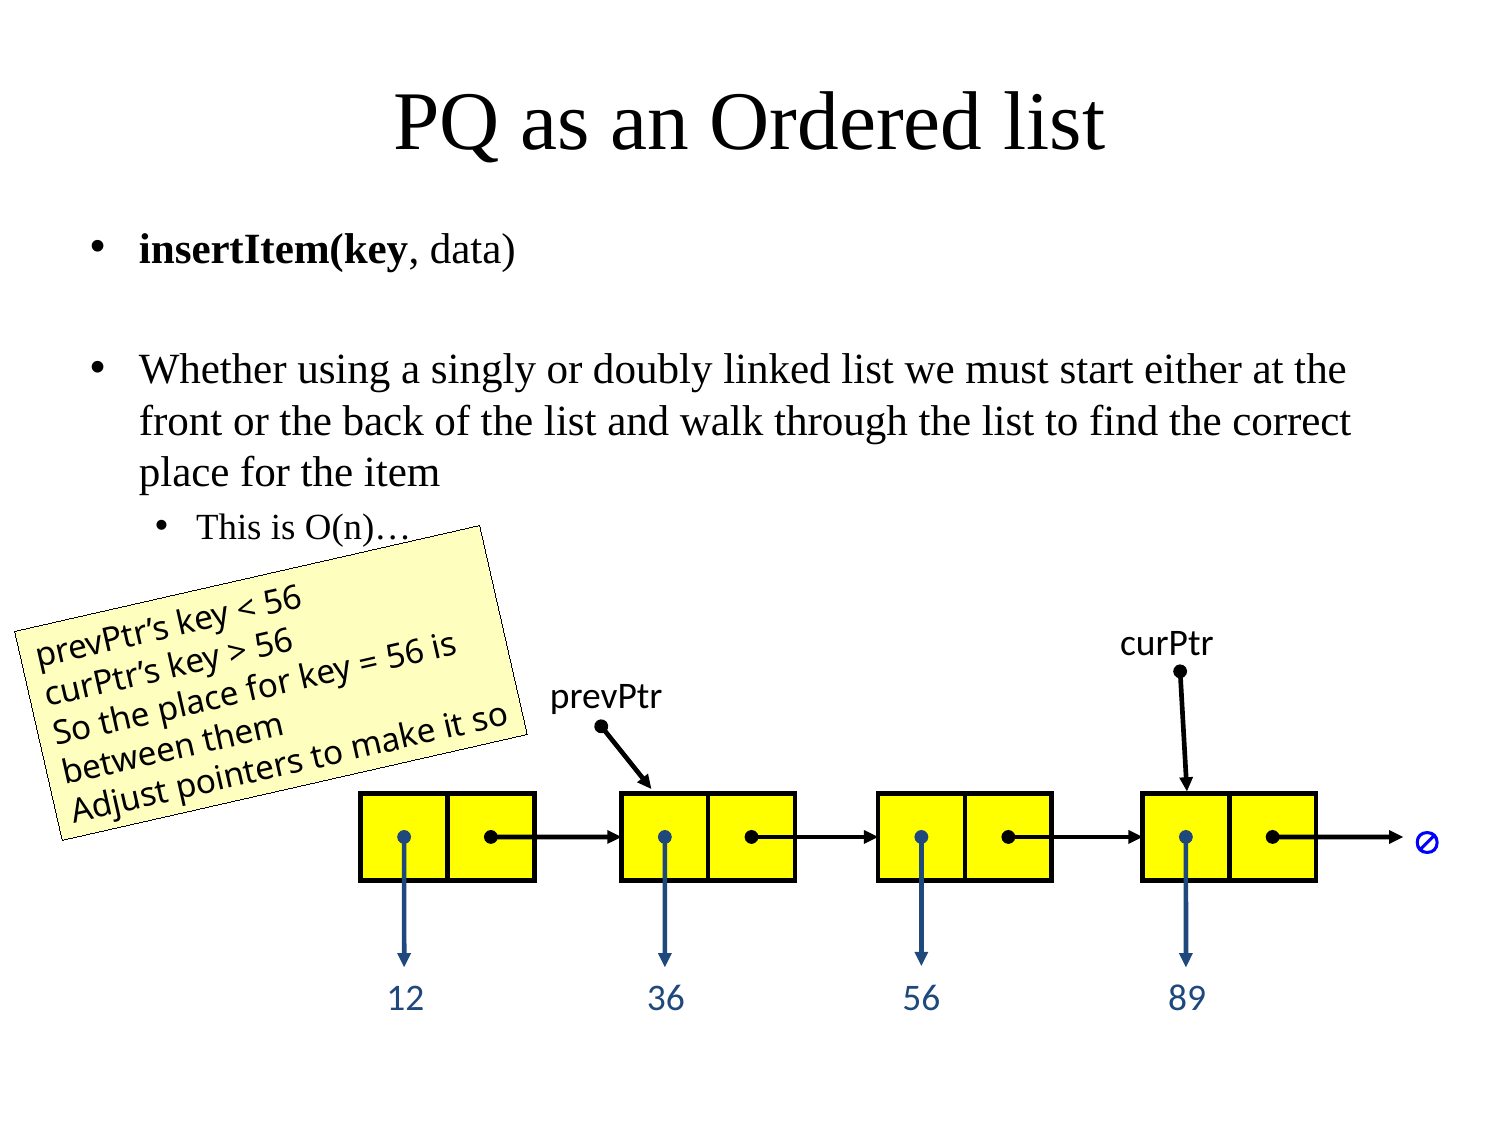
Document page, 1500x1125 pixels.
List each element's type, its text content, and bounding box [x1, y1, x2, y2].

text_box [1002, 830, 1142, 844]
text_box [658, 830, 672, 965]
text_box [708, 793, 796, 881]
text_box [1179, 830, 1193, 965]
text_box [621, 793, 708, 881]
text_box prevPtr’s key < 56 curPtr’s key > 56 So the place for key = 56 is between them Adjust pointers to make it so [14, 525, 528, 841]
text_box [397, 830, 411, 965]
text_box [877, 793, 964, 881]
title PQ as an Ordered list [75, 45, 1425, 188]
text_box prevPtr [535, 663, 678, 724]
text_box [915, 830, 928, 965]
text_box [964, 793, 1052, 881]
text_box [745, 830, 877, 844]
text_box [595, 724, 652, 789]
text_box [447, 793, 535, 881]
text_box 36 [632, 965, 700, 1026]
text_box curPtr [1105, 610, 1229, 671]
text_box [484, 830, 621, 844]
text_box [360, 793, 447, 881]
list insertItem(key, data) Whether using a singly or doubly linked list we must start either at the front or the back of the list and walk through the list to find the correct place for the item This is O(n)… [75, 212, 1425, 558]
text_box 12 [371, 965, 440, 1026]
text_box [1173, 671, 1193, 792]
text_box [1266, 830, 1397, 844]
text_box 56 [887, 965, 956, 1026]
text_box [1142, 793, 1229, 881]
text_box  [1397, 808, 1457, 869]
text_box 89 [1153, 965, 1222, 1026]
text_box [1229, 793, 1316, 881]
